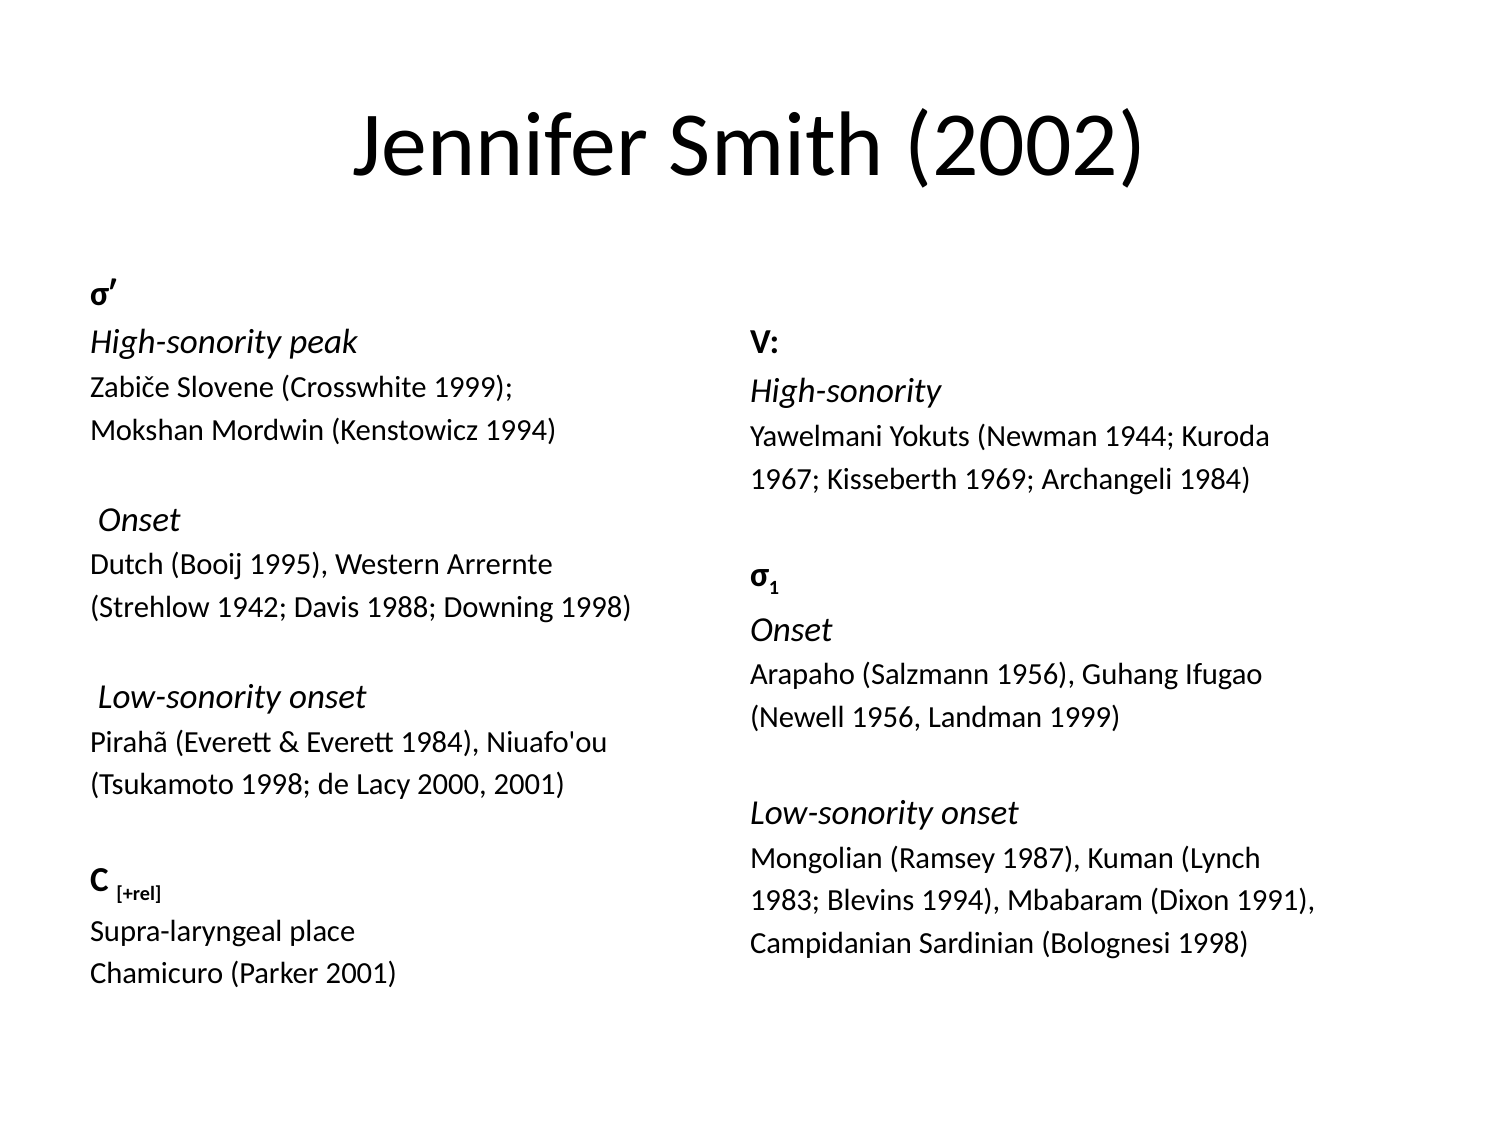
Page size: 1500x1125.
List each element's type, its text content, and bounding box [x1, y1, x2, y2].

title Jennifer Smith (2002) [75, 45, 1425, 233]
list σʹ High-sonority peak Zabiče Slovene (Crosswhite 1999); Mokshan Mordwin (Kenstowicz 1994) Onset Dutch (Booij 1995), Western Arrernte (Strehlow 1942; Davis 1988; Downing 1998) Low-sonority onset Pirahã (Everett & Everett 1984), Niuafo'ou (Tsukamoto 1998; de Lacy 2000, 2001) C [+rel] Supra-laryngeal place Chamicuro (Parker 2001) V: High-sonority Yawelmani Yokuts (Newman 1944; Kuroda 1967; Kisseberth 1969; Archangeli 1984) σ1 Onset Arapaho (Salzmann 1956), Guhang Ifugao (Newell 1956, Landman 1999) Low-sonority onset Mongolian (Ramsey 1987), Kuman (Lynch 1983; Blevins 1994), Mbabaram (Dixon 1991), Campidanian Sardinian (Bolognesi 1998) [75, 262, 1425, 1005]
